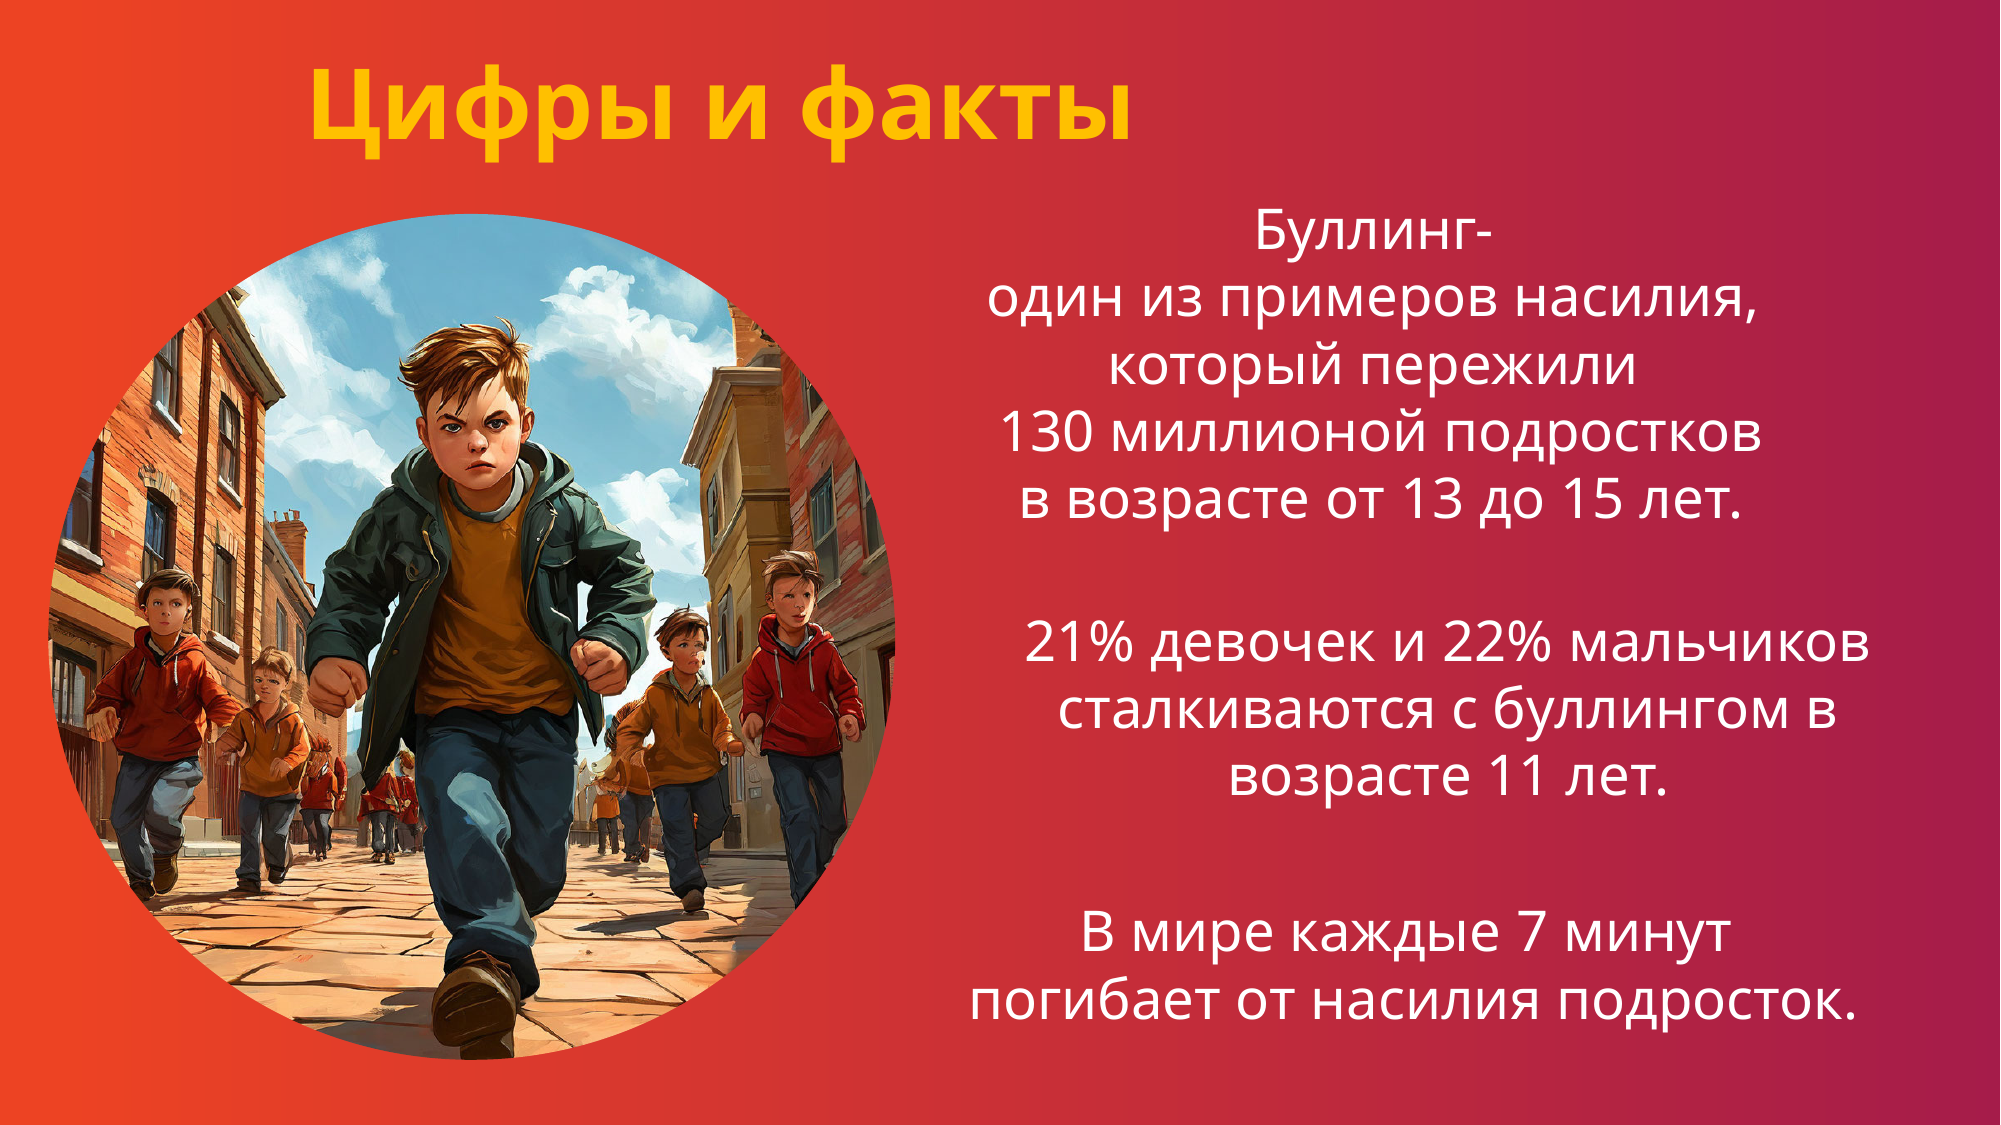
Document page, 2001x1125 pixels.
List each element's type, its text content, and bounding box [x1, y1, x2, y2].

text_box 21% девочек и 22% мальчиков сталкиваются с буллингом в возрасте 11 лет. [942, 602, 1954, 810]
picture [48, 213, 896, 1060]
text_box Буллинг- один из примеров насилия, который пережили 130 миллионой подростков в возрасте от 13 до 15 лет. [896, 224, 1995, 500]
text_box Цифры и факты [305, 40, 1228, 161]
text_box В мире каждые 7 минут погибает от насилия подросток. [896, 894, 1956, 1032]
